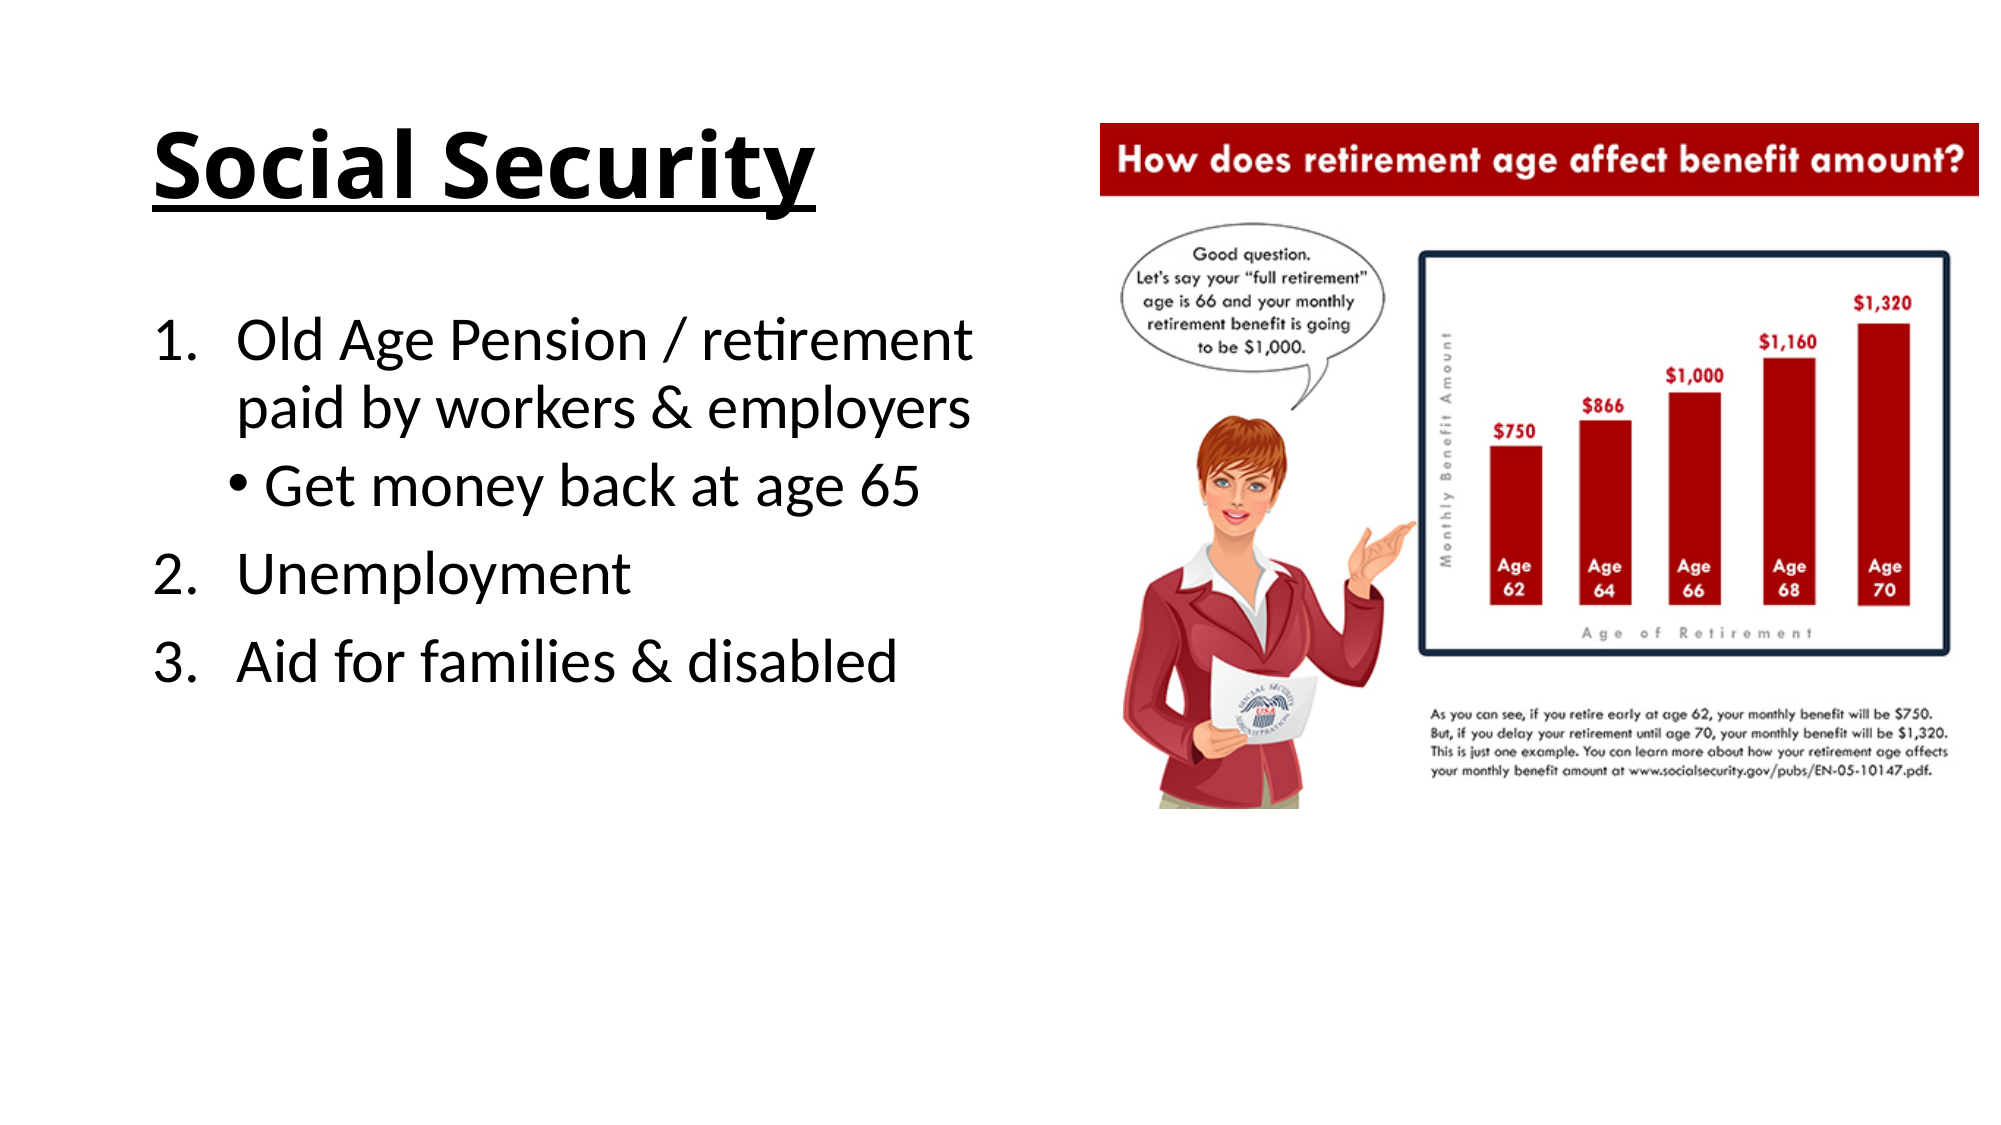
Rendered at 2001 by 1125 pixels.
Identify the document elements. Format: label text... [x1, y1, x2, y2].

title Social Security [137, 59, 1863, 278]
picture [1099, 123, 1979, 809]
list Old Age Pension / retirement paid by workers & employers Get money back at age 65 Unemployment Aid for families & disabled [137, 299, 1100, 1014]
